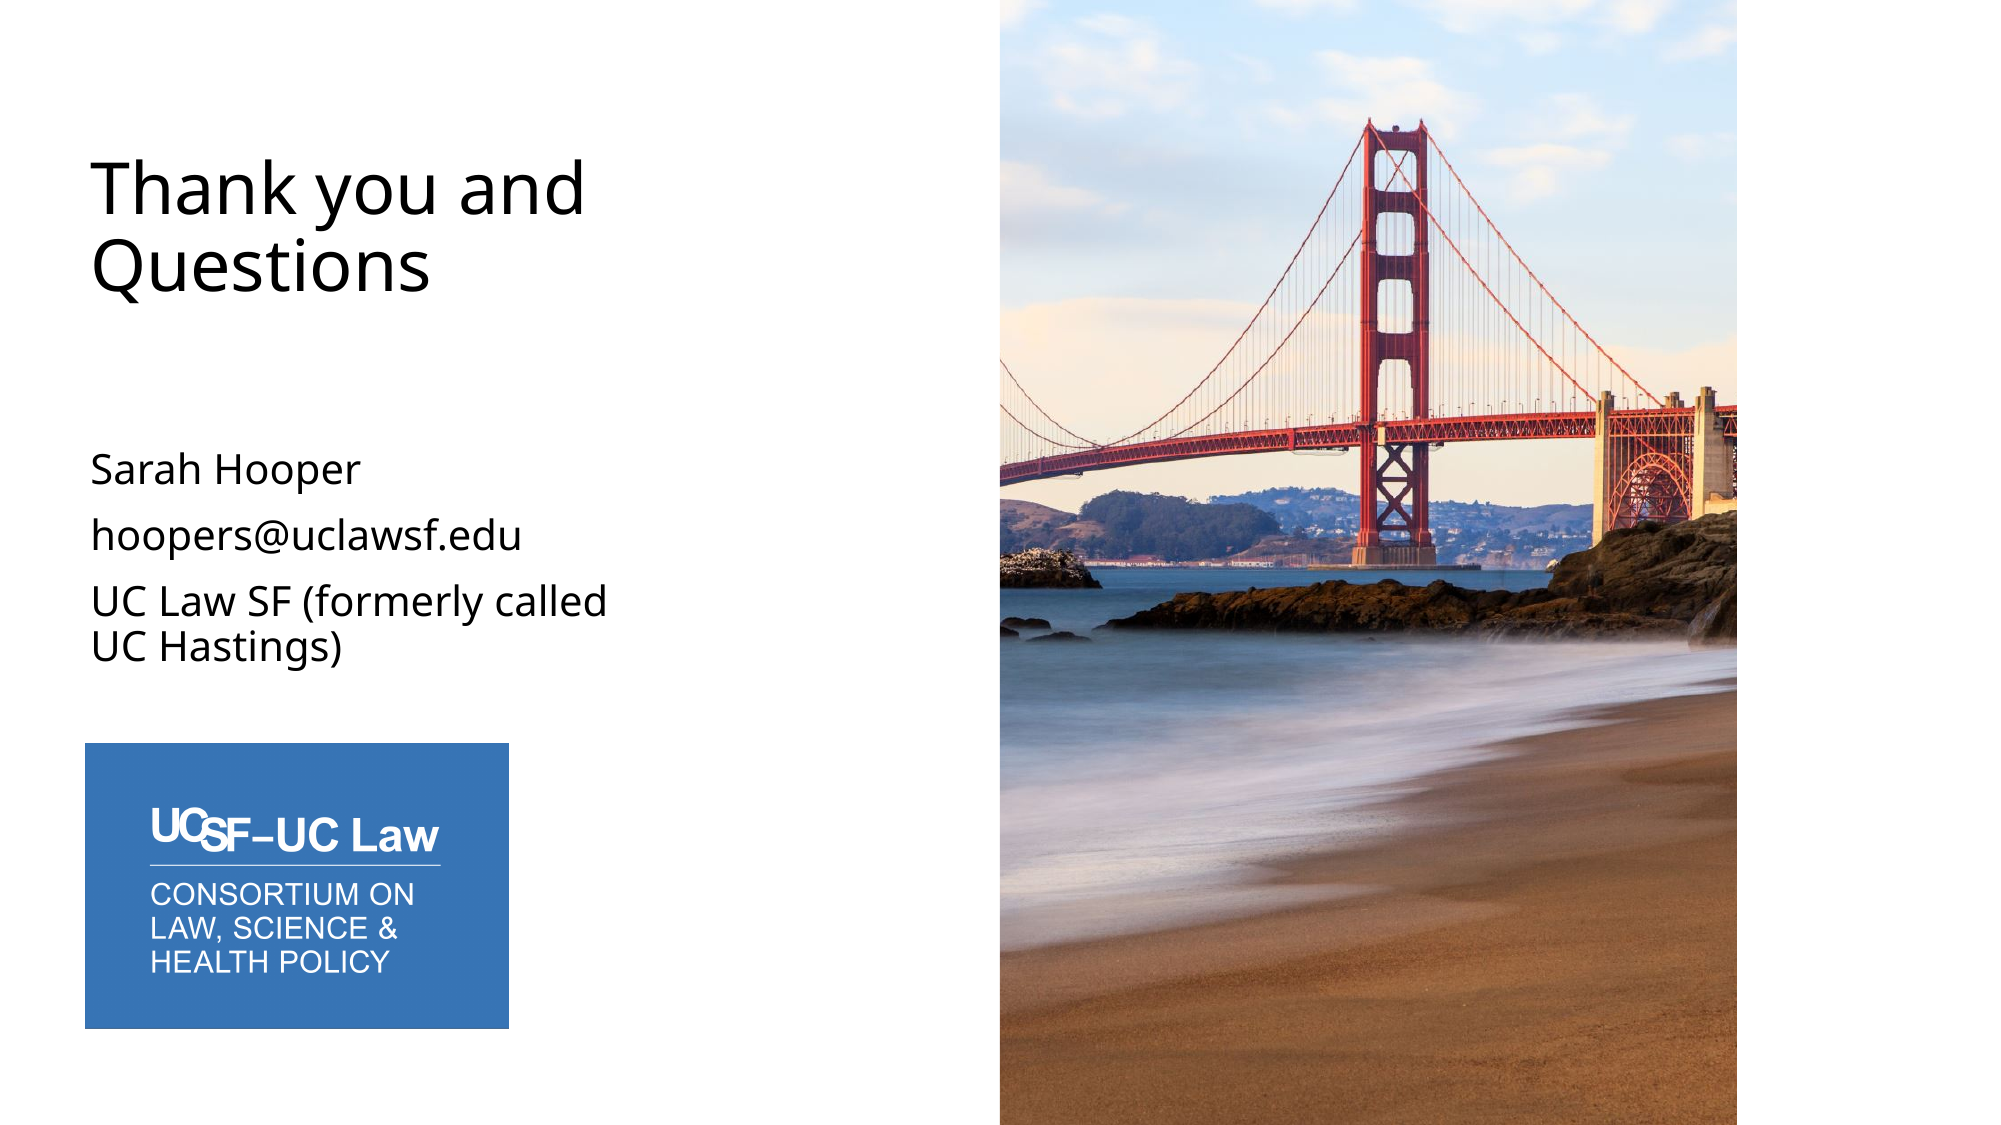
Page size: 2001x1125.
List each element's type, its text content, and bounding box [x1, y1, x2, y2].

picture [999, 0, 1737, 1125]
list Sarah Hooper hoopers@uclawsf.edu UC Law SF (formerly called UC Hastings) [75, 293, 637, 886]
picture [85, 743, 509, 1029]
title Thank you and Questions [75, 96, 637, 293]
